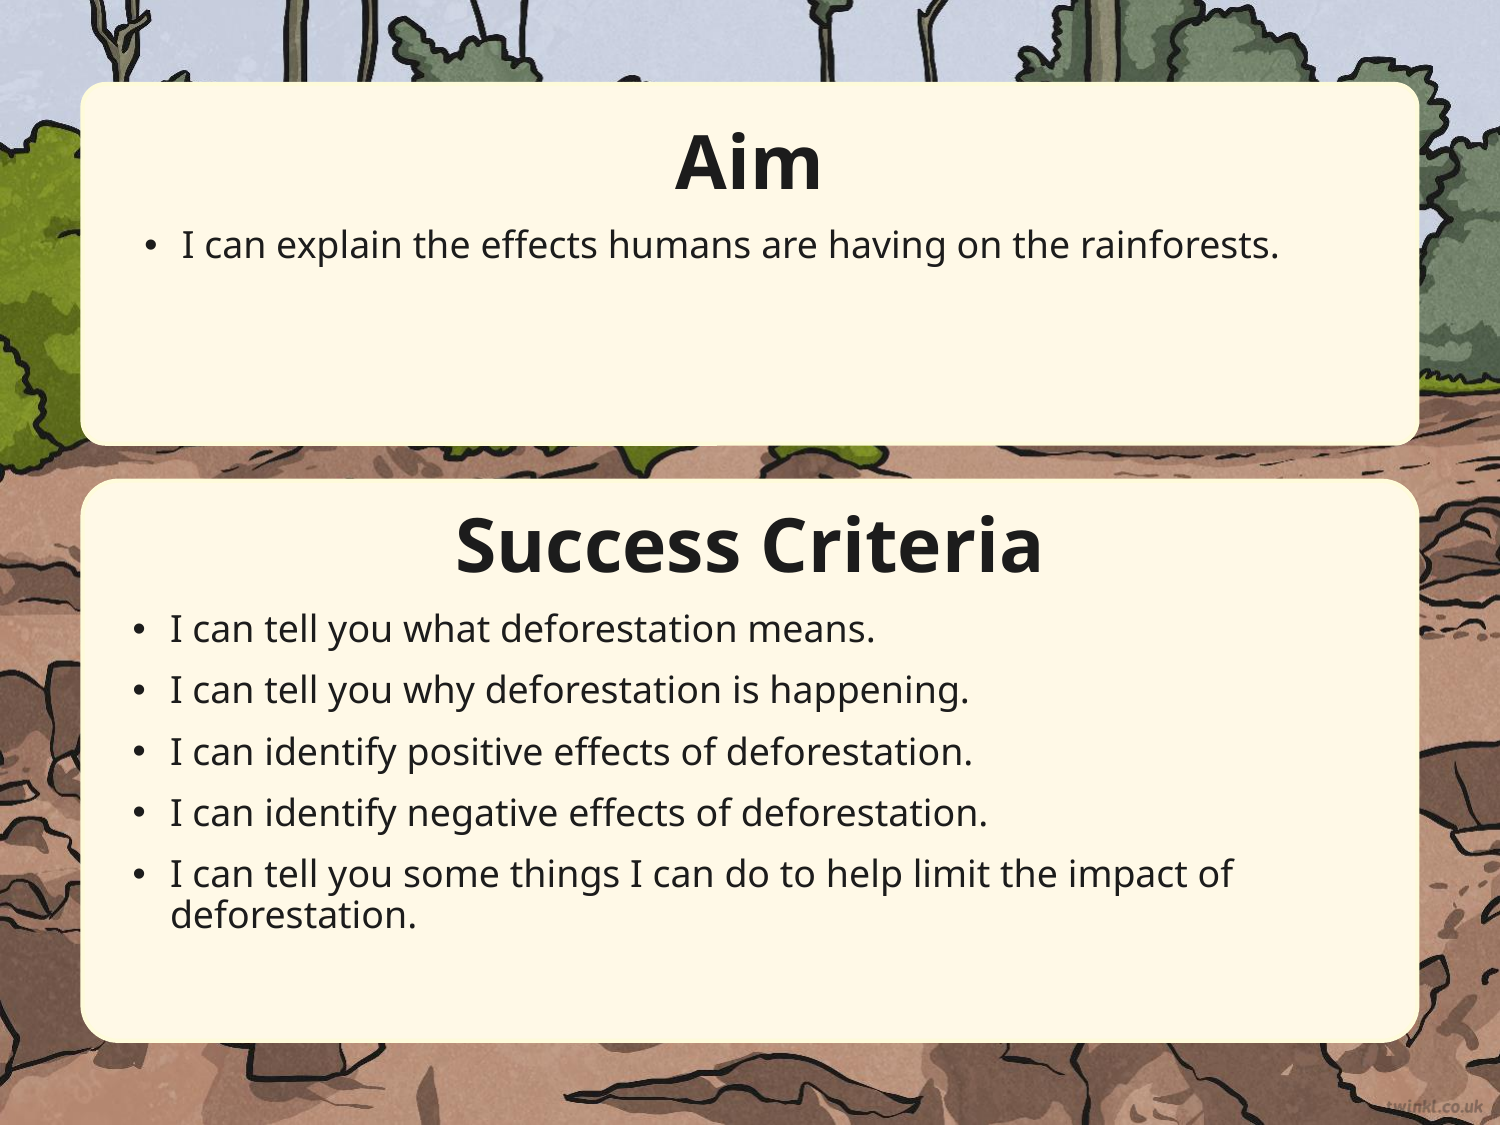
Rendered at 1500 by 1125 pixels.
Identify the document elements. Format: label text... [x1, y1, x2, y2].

text_box Success Criteria [103, 503, 1397, 568]
picture [0, 0, 1500, 1125]
list I can explain the effects humans are having on the rainforests. [103, 184, 1397, 417]
text_box [81, 83, 1419, 445]
text_box [81, 479, 1419, 1042]
text_box Aim [103, 120, 1397, 184]
text_box I can tell you what deforestation means. I can tell you why deforestation is happening. I can identify positive effects of deforestation. I can identify negative effects of deforestation. I can tell you some things I can do to help limit the impact of deforestation. [103, 568, 1397, 800]
